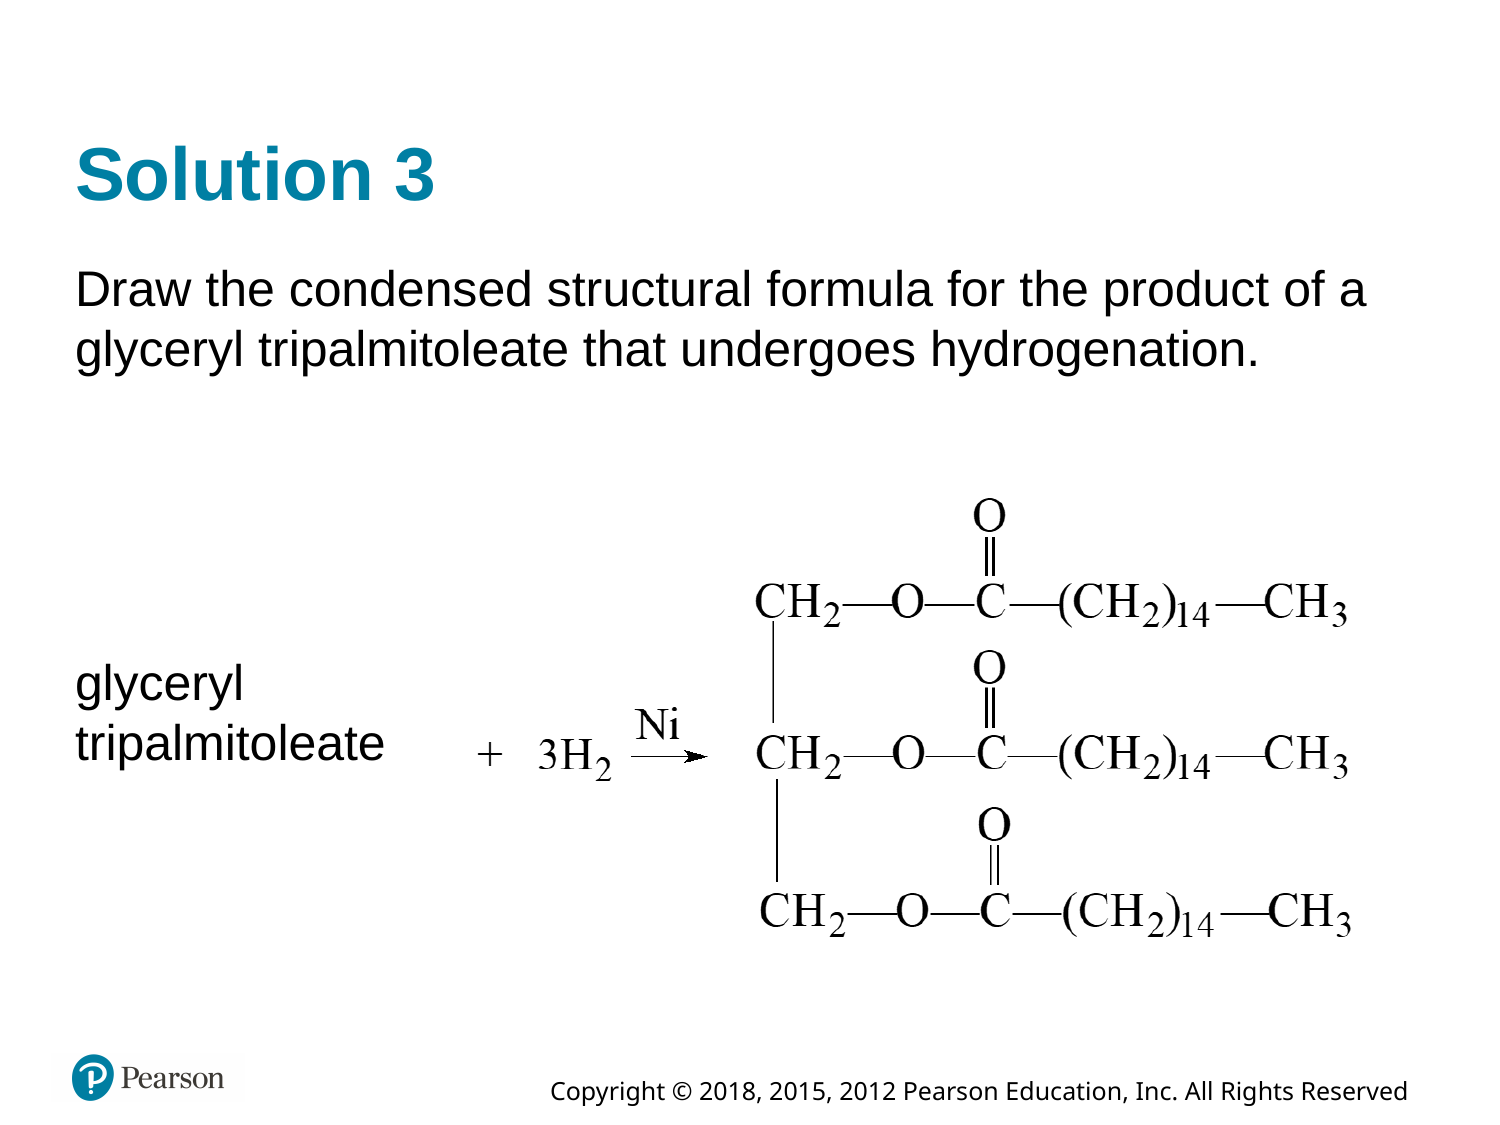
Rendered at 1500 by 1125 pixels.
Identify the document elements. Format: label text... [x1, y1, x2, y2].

list Draw the condensed structural formula for the product of a glyceryl tripalmitoleate that undergoes hydrogenation. [75, 256, 1408, 388]
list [474, 491, 1359, 954]
list glyceryl tripalmitoleate [75, 650, 443, 779]
title Solution 3 [75, 35, 1425, 216]
picture [51, 1053, 245, 1102]
